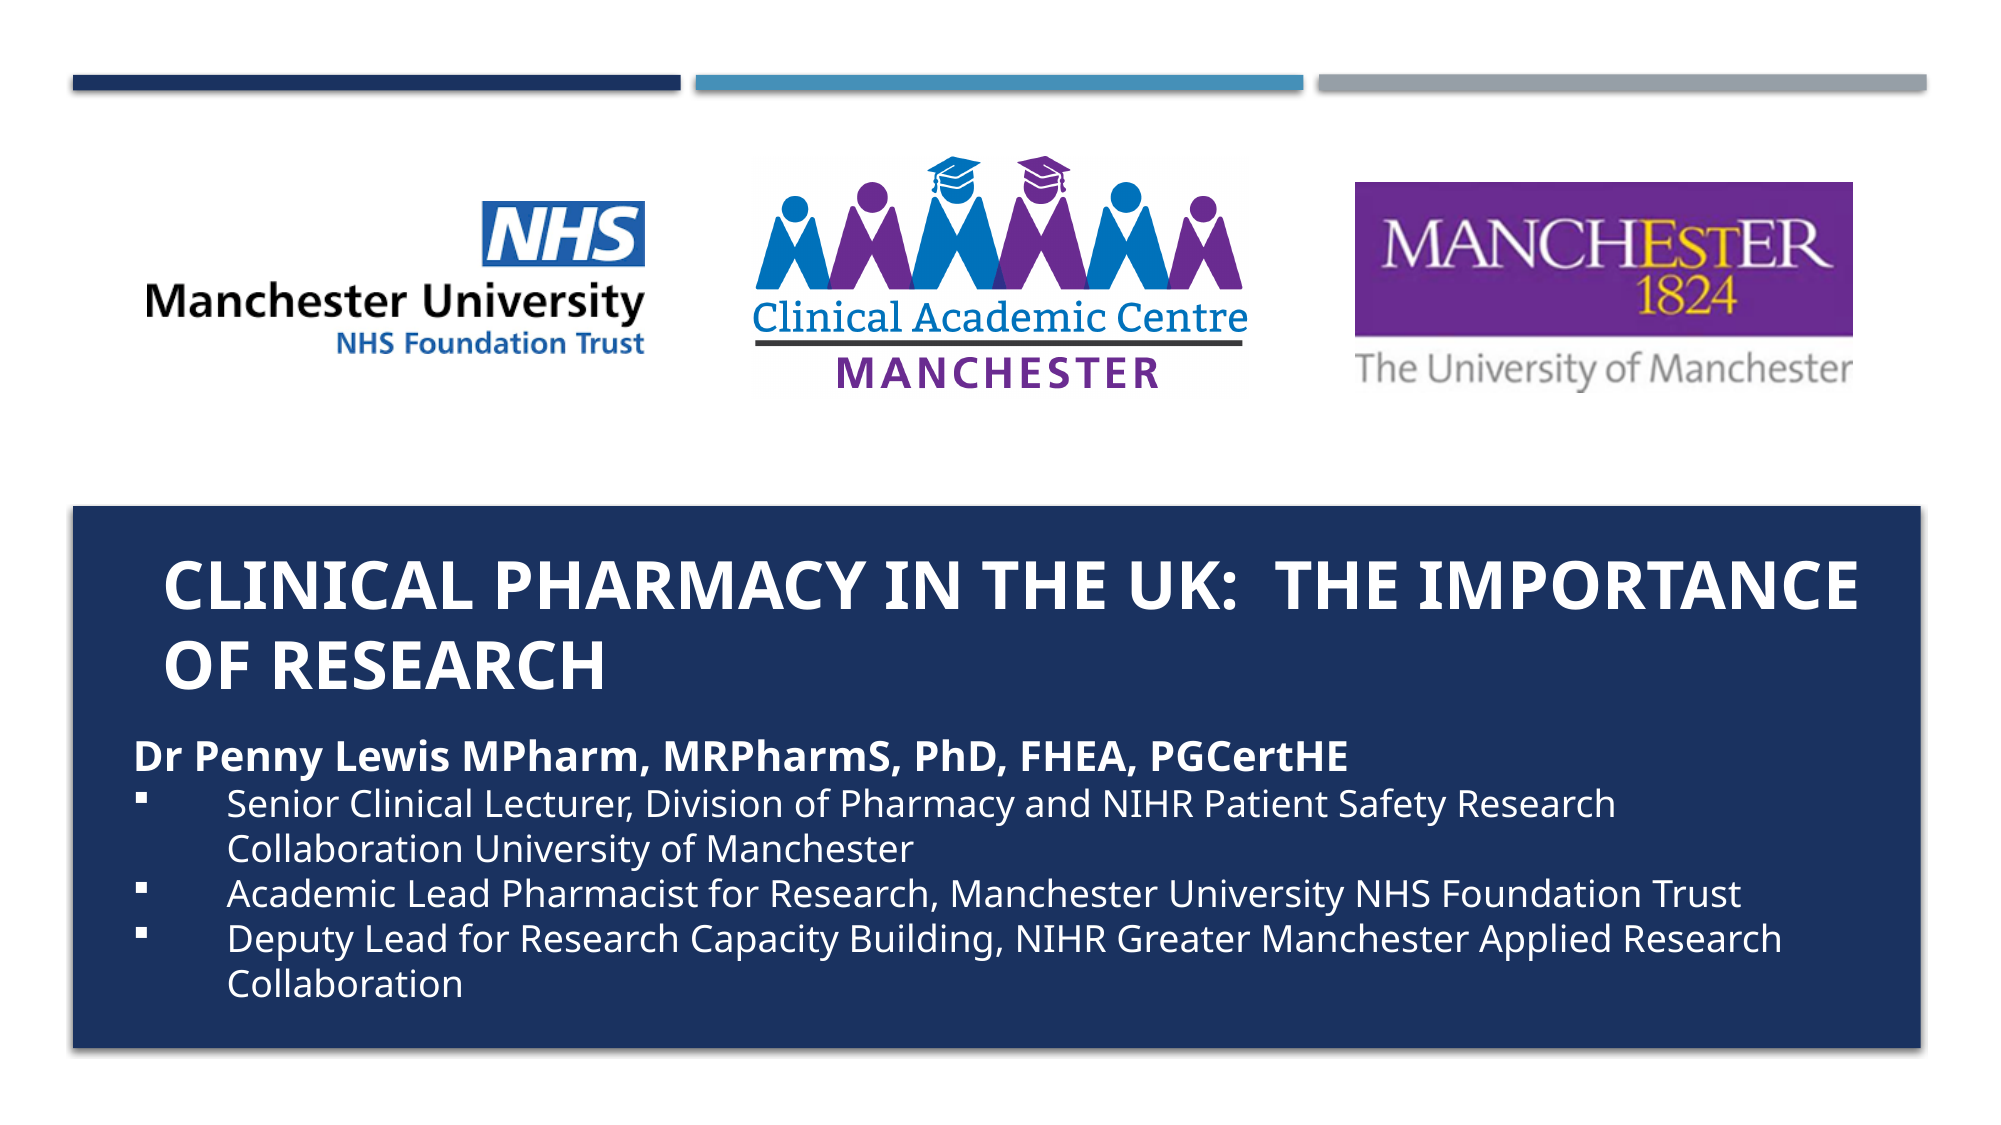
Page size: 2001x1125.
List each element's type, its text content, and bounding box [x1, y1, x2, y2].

title Clinical Pharmacy in the UK: the importance of research [147, 569, 1906, 711]
picture [1355, 182, 1853, 394]
picture [751, 155, 1249, 400]
text_box Dr Penny Lewis MPharm, MRPharmS, PhD, FHEA, PGCertHE Senior Clinical Lecturer, Division of Pharmacy and NIHR Patient Safety Research Collaboration University of Manchester Academic Lead Pharmacist for Research, Manchester University NHS Foundation Trust Deputy Lead for Research Capacity Building, NIHR Greater Manchester Applied Research Collaboration [118, 722, 1817, 1013]
picture [147, 201, 645, 354]
